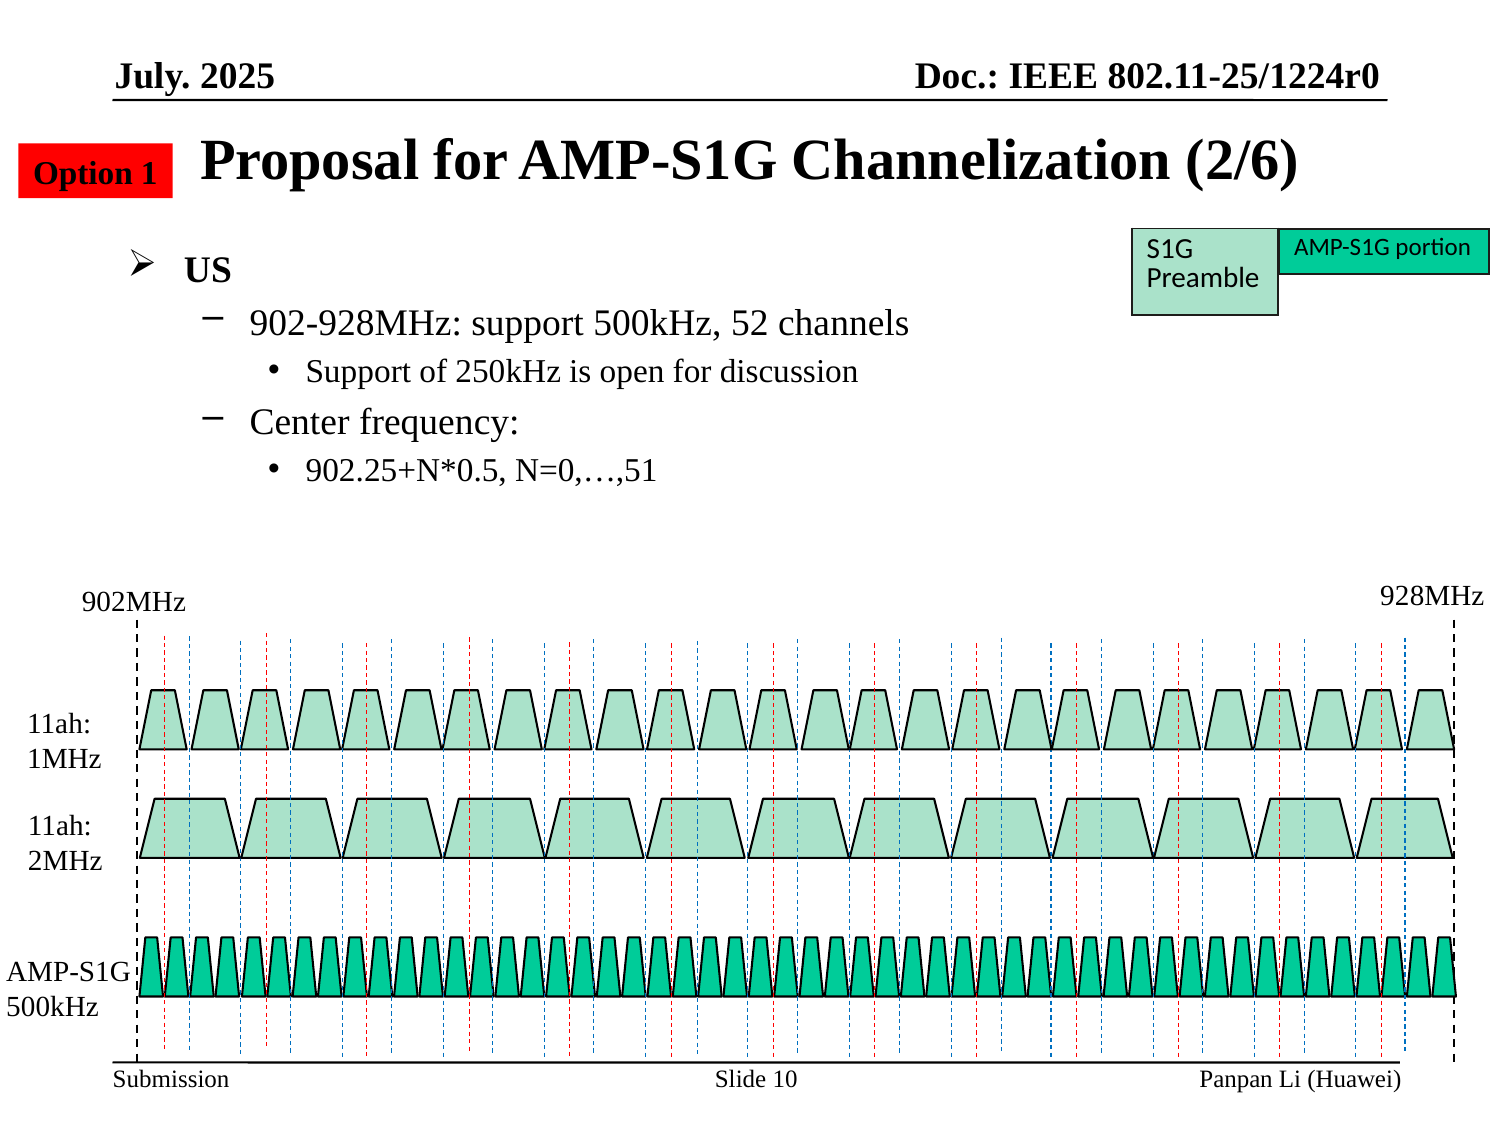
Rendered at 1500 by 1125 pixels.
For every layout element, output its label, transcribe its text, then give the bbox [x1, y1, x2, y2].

text_box [549, 798, 564, 858]
text_box [1006, 690, 1046, 750]
text_box [1259, 937, 1275, 997]
text_box [879, 937, 895, 997]
text_box [1006, 937, 1026, 997]
table_header S1G Preamble [1133, 229, 1277, 314]
text_box [777, 798, 792, 858]
text_box [496, 690, 539, 750]
text_box [168, 937, 184, 997]
text_box [956, 937, 972, 997]
text_box [245, 937, 262, 997]
text_box [1105, 798, 1148, 858]
text_box [1081, 798, 1097, 858]
text_box [346, 798, 362, 858]
text_box [752, 798, 768, 858]
text_box [622, 937, 640, 997]
text_box 11ah: 1MHz [12, 697, 127, 783]
text_box [496, 798, 539, 858]
text_box [702, 798, 742, 858]
text_box [904, 798, 946, 858]
text_box [597, 937, 621, 997]
text_box [956, 798, 972, 858]
text_box [168, 690, 184, 750]
text_box [1081, 937, 1097, 997]
text_box [215, 937, 236, 997]
text_box [1284, 937, 1299, 997]
text_box [649, 937, 666, 997]
text_box [142, 690, 159, 750]
text_box [1157, 937, 1174, 997]
text_box [574, 937, 589, 997]
text_box [272, 690, 286, 750]
text_box [854, 937, 870, 997]
text_box [723, 937, 742, 997]
text_box [802, 798, 844, 858]
text_box [802, 690, 844, 750]
text_box [1006, 798, 1046, 858]
text_box [1432, 937, 1449, 997]
footer Panpan Li (Huawei) [949, 1061, 1402, 1093]
text_box [447, 937, 464, 997]
text_box [752, 690, 768, 750]
text_box [496, 937, 519, 997]
text_box [1184, 798, 1198, 858]
text_box [802, 937, 824, 997]
text_box [982, 690, 997, 750]
text_box [294, 690, 337, 750]
text_box [1207, 690, 1249, 750]
text_box [1410, 798, 1449, 858]
text_box [1207, 937, 1229, 997]
text_box [397, 937, 418, 997]
text_box [346, 937, 362, 997]
text_box [549, 690, 564, 750]
text_box [372, 798, 387, 858]
text_box [168, 798, 184, 858]
text_box [854, 690, 870, 750]
text_box [1331, 937, 1351, 997]
text_box [1056, 798, 1072, 858]
text_box [1157, 798, 1174, 858]
text_box [144, 937, 159, 997]
text_box [1081, 690, 1097, 750]
text_box [1410, 690, 1449, 750]
text_box [1259, 798, 1275, 858]
text_box [245, 690, 262, 750]
text_box [676, 690, 692, 750]
text_box [824, 937, 844, 997]
text_box [1128, 937, 1148, 997]
text_box [597, 690, 640, 750]
text_box [474, 937, 488, 997]
title Proposal for AMP-S1G Channelization (2/6) [112, 112, 1388, 201]
list US 902-928MHz: support 500kHz, 52 channels Support of 250kHz is open for discussion Center frequency: 902.25+N*0.5, N=0,…,51 [112, 237, 1063, 549]
text_box [1361, 798, 1377, 858]
text_box [1284, 798, 1299, 858]
text_box [1184, 937, 1198, 997]
text_box [1259, 690, 1275, 750]
text_box [1056, 937, 1072, 997]
text_box [926, 937, 946, 997]
text_box [649, 690, 666, 750]
text_box [702, 690, 742, 750]
text_box [419, 937, 439, 997]
text_box [193, 690, 236, 750]
text_box [1027, 937, 1046, 997]
text_box [193, 937, 214, 997]
text_box [1309, 937, 1330, 997]
text_box [447, 690, 464, 750]
text_box [1361, 690, 1377, 750]
text_box AMP-S1G 500kHz [0, 945, 132, 1030]
text_box [676, 937, 692, 997]
text_box [1410, 937, 1431, 997]
text_box [854, 798, 870, 858]
text_box [549, 937, 564, 997]
text_box [474, 690, 488, 750]
text_box [777, 690, 792, 750]
text_box [317, 937, 337, 997]
text_box [142, 798, 159, 858]
text_box [956, 690, 972, 750]
text_box [597, 798, 640, 858]
text_box [777, 937, 792, 997]
text_box 902MHz [67, 575, 202, 625]
text_box AMP-S1G 500kHz [142, 945, 151, 1030]
text_box [294, 937, 317, 997]
text_box [879, 690, 895, 750]
table_header AMP-S1G portion [1280, 230, 1488, 273]
text_box [982, 798, 997, 858]
text_box [1387, 937, 1400, 997]
text_box [904, 690, 946, 750]
text_box [752, 937, 768, 997]
text_box 928MHz [1365, 568, 1500, 619]
text_box [520, 937, 539, 997]
text_box [193, 798, 236, 858]
slide_number Slide 10 [712, 1061, 800, 1093]
text_box [574, 690, 589, 750]
text_box Option 1 [18, 143, 173, 199]
text_box [676, 798, 692, 858]
text_box [272, 798, 286, 858]
text_box [1157, 690, 1174, 750]
text_box [1105, 937, 1128, 997]
text_box [372, 690, 387, 750]
text_box [879, 798, 895, 858]
text_box [372, 937, 387, 997]
text_box [474, 798, 488, 858]
text_box [649, 798, 666, 858]
text_box [1309, 798, 1351, 858]
text_box [447, 798, 464, 858]
text_box [904, 937, 925, 997]
text_box [346, 690, 362, 750]
text_box [1361, 937, 1377, 997]
text_box [397, 690, 439, 750]
text_box [245, 798, 262, 858]
text_box [1184, 690, 1198, 750]
text_box [1387, 690, 1400, 750]
text_box [1387, 798, 1400, 858]
text_box [574, 798, 589, 858]
text_box [397, 798, 439, 858]
text_box [982, 937, 997, 997]
text_box 11ah: 2MHz [13, 798, 126, 884]
text_box [1309, 690, 1351, 750]
text_box [1230, 937, 1249, 997]
text_box [1056, 690, 1072, 750]
text_box [1284, 690, 1299, 750]
text_box [294, 798, 337, 858]
text_box [1105, 690, 1148, 750]
text_box [702, 937, 722, 997]
text_box [1207, 798, 1249, 858]
text_box [272, 937, 286, 997]
